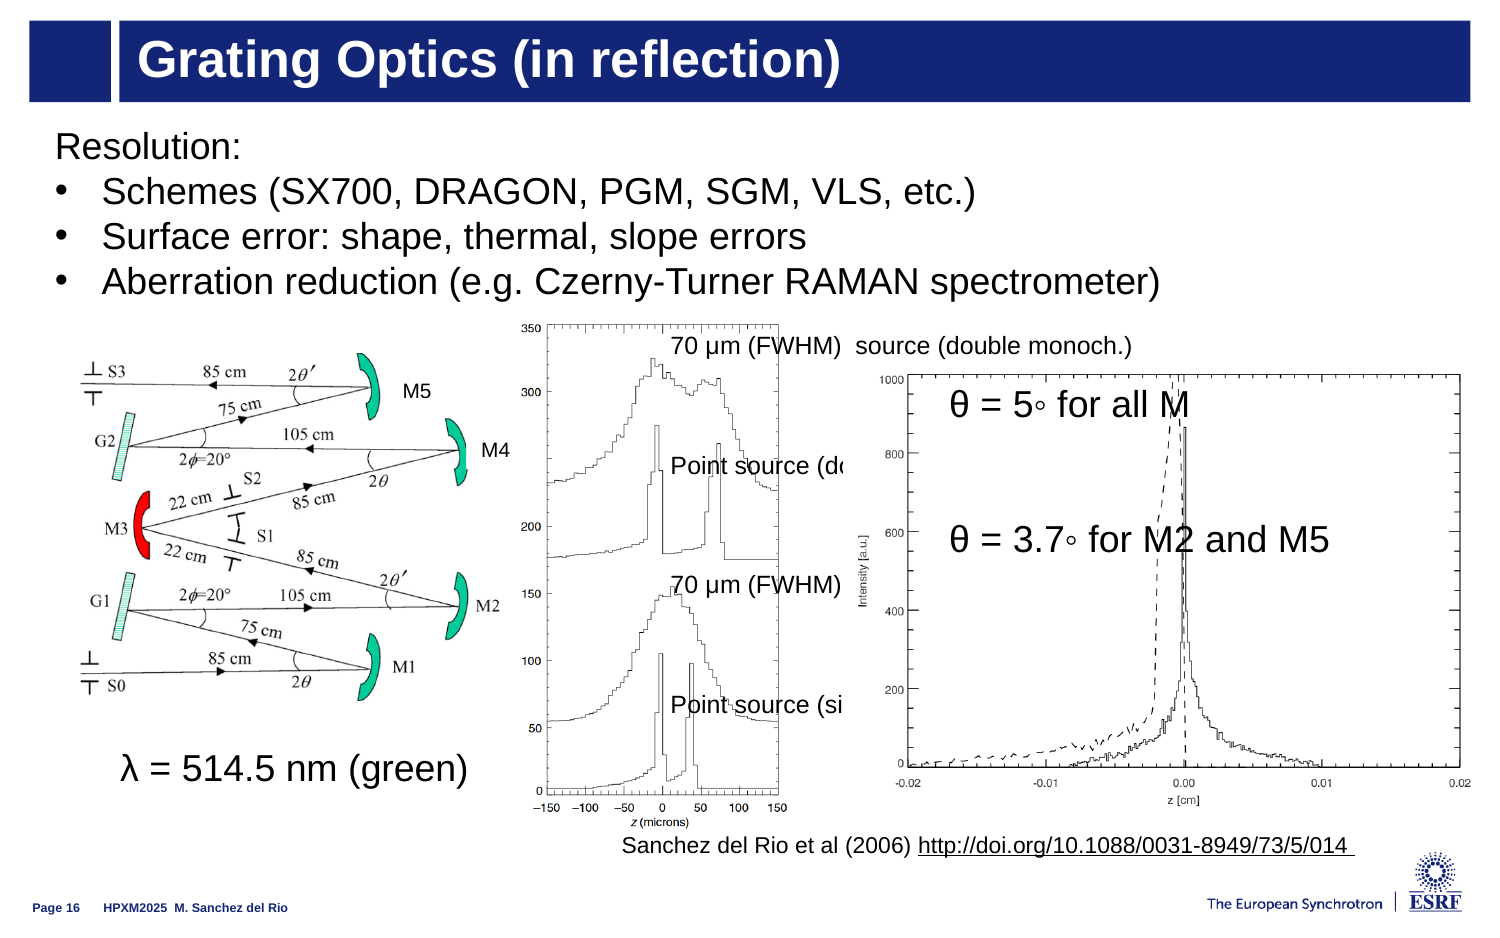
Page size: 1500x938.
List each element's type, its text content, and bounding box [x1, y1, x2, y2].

title Grating Optics (in reflection) [119, 20, 1471, 103]
footer HPXM2025 M. Sanchez del Rio [103, 886, 1108, 916]
picture [1175, 831, 1500, 938]
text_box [512, 313, 1151, 833]
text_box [604, 364, 1476, 867]
slide_number Page 16 [32, 886, 101, 916]
text_box Resolution: Schemes (SX700, DRAGON, PGM, SGM, VLS, etc.) Surface error: shape, thermal, slope errors Aberration reduction (e.g. Czerny-Turner RAMAN spectrometer) [39, 114, 1177, 310]
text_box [68, 353, 542, 797]
